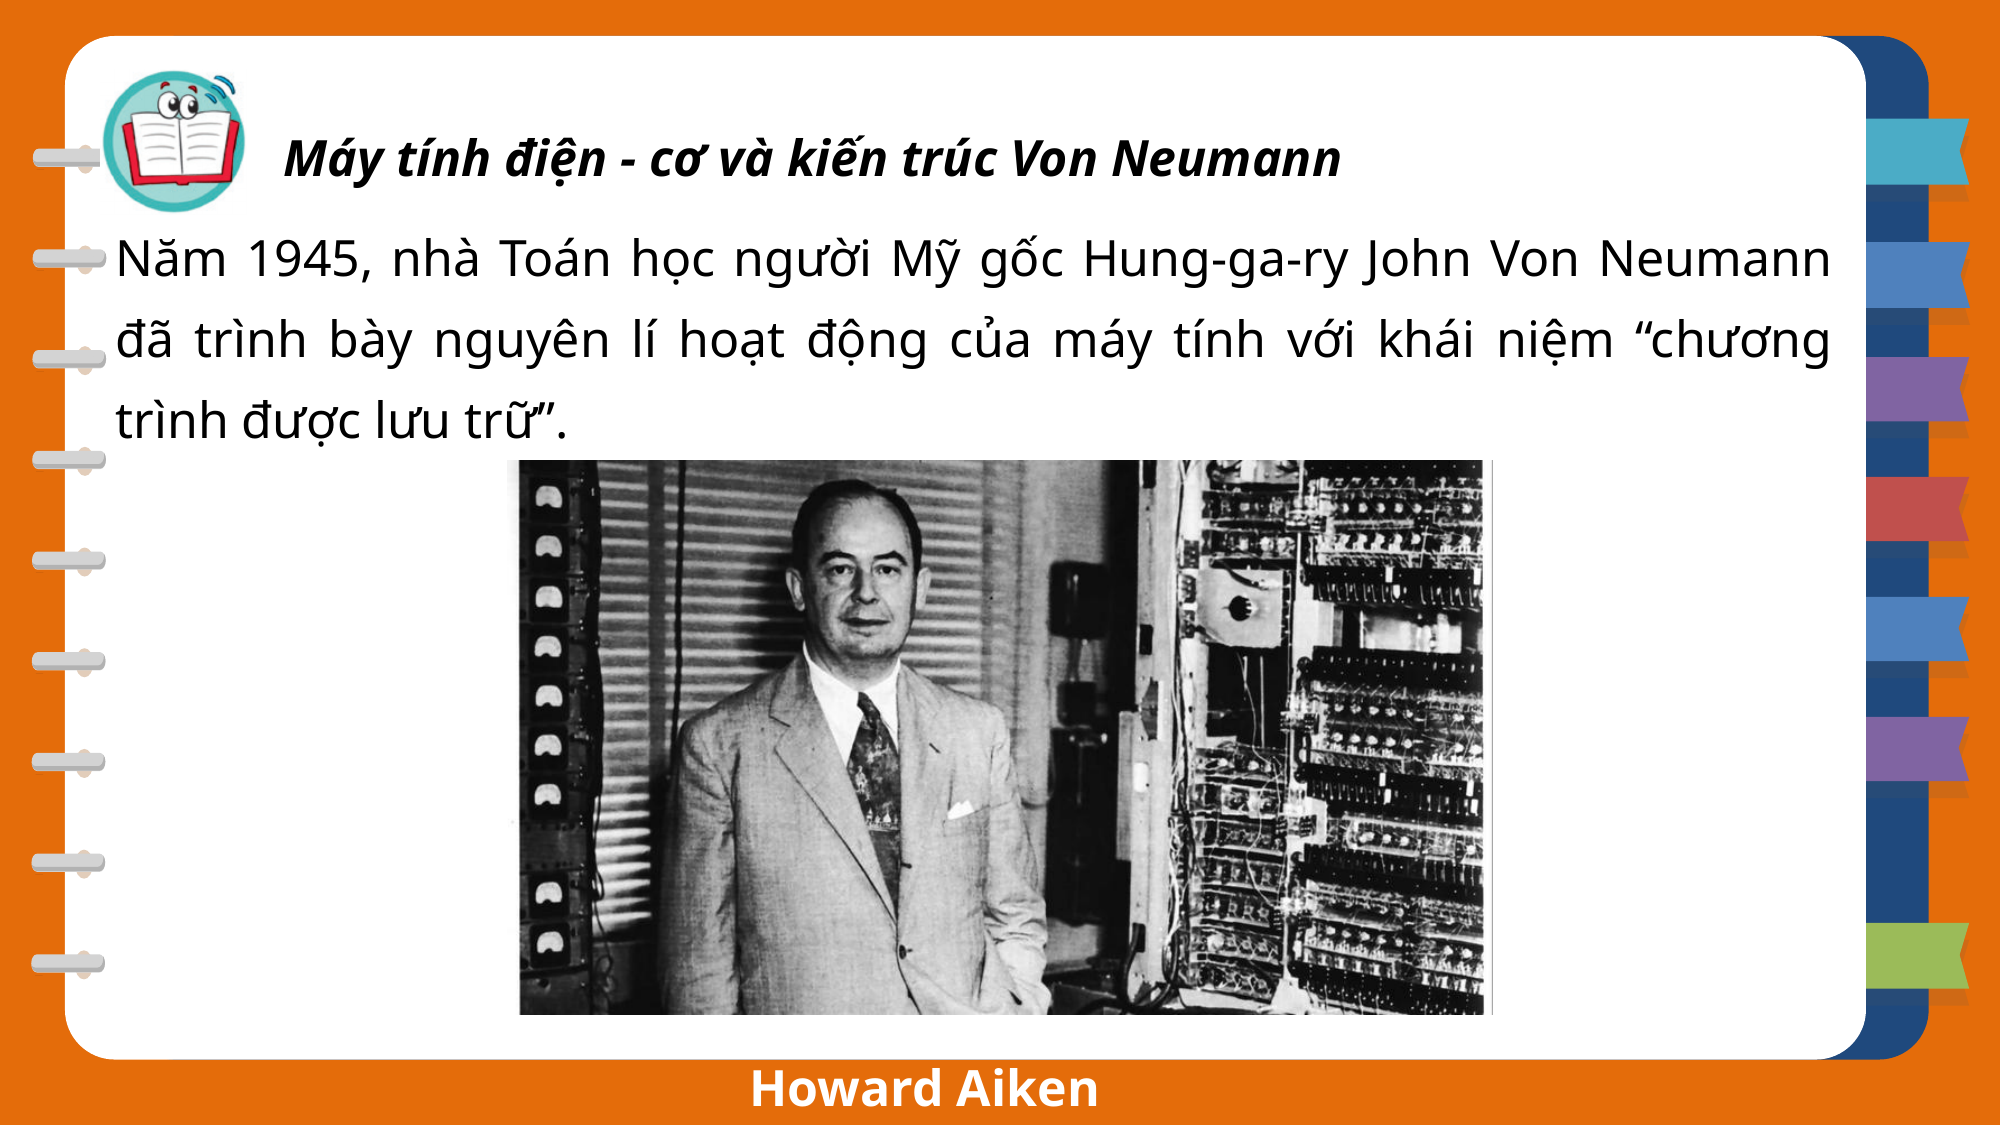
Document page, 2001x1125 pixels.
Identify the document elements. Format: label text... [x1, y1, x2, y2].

picture [100, 69, 247, 215]
text_box Năm 1945, nhà Toán học người Mỹ gốc Hung-ga-ry John Von Neumann đã trình bày nguyên lí hoạt động của máy tính với khái niệm “chương trình được lưu trữ”. [100, 198, 1849, 456]
text_box Máy tính điện - cơ và kiến trúc Von Neumann [268, 98, 1826, 194]
text_box Howard Aiken [734, 1049, 1735, 1124]
picture [507, 460, 1493, 1015]
